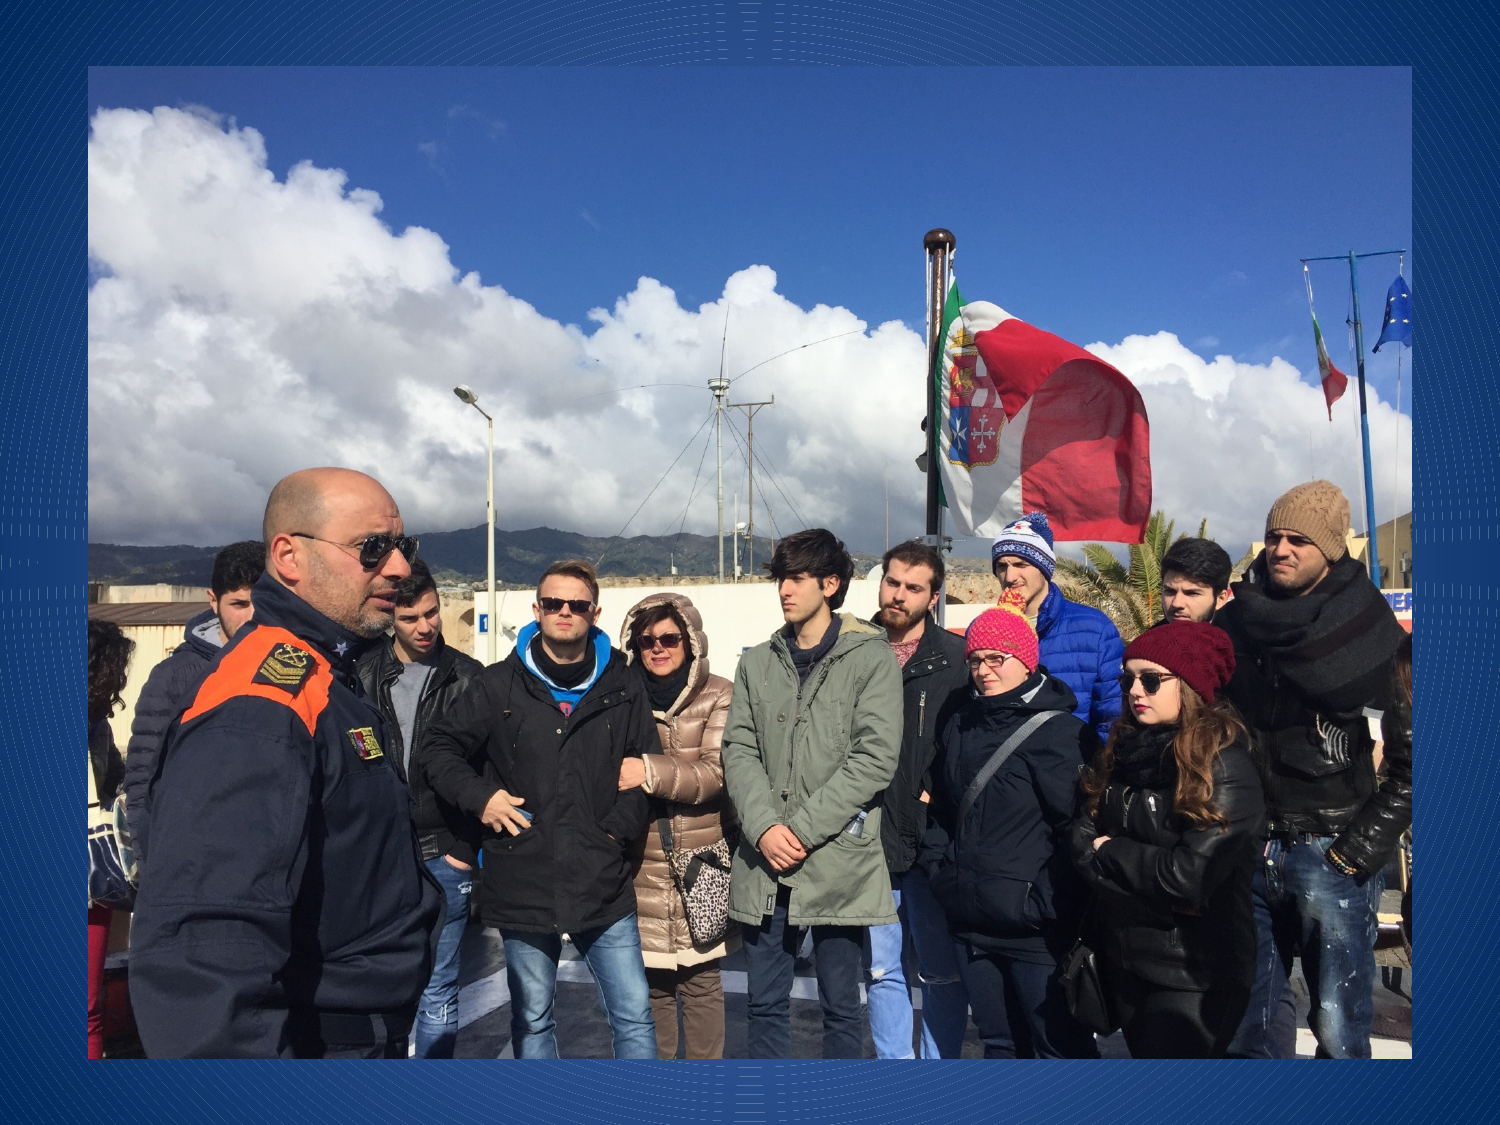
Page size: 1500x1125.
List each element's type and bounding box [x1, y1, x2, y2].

list [88, 66, 1412, 1059]
